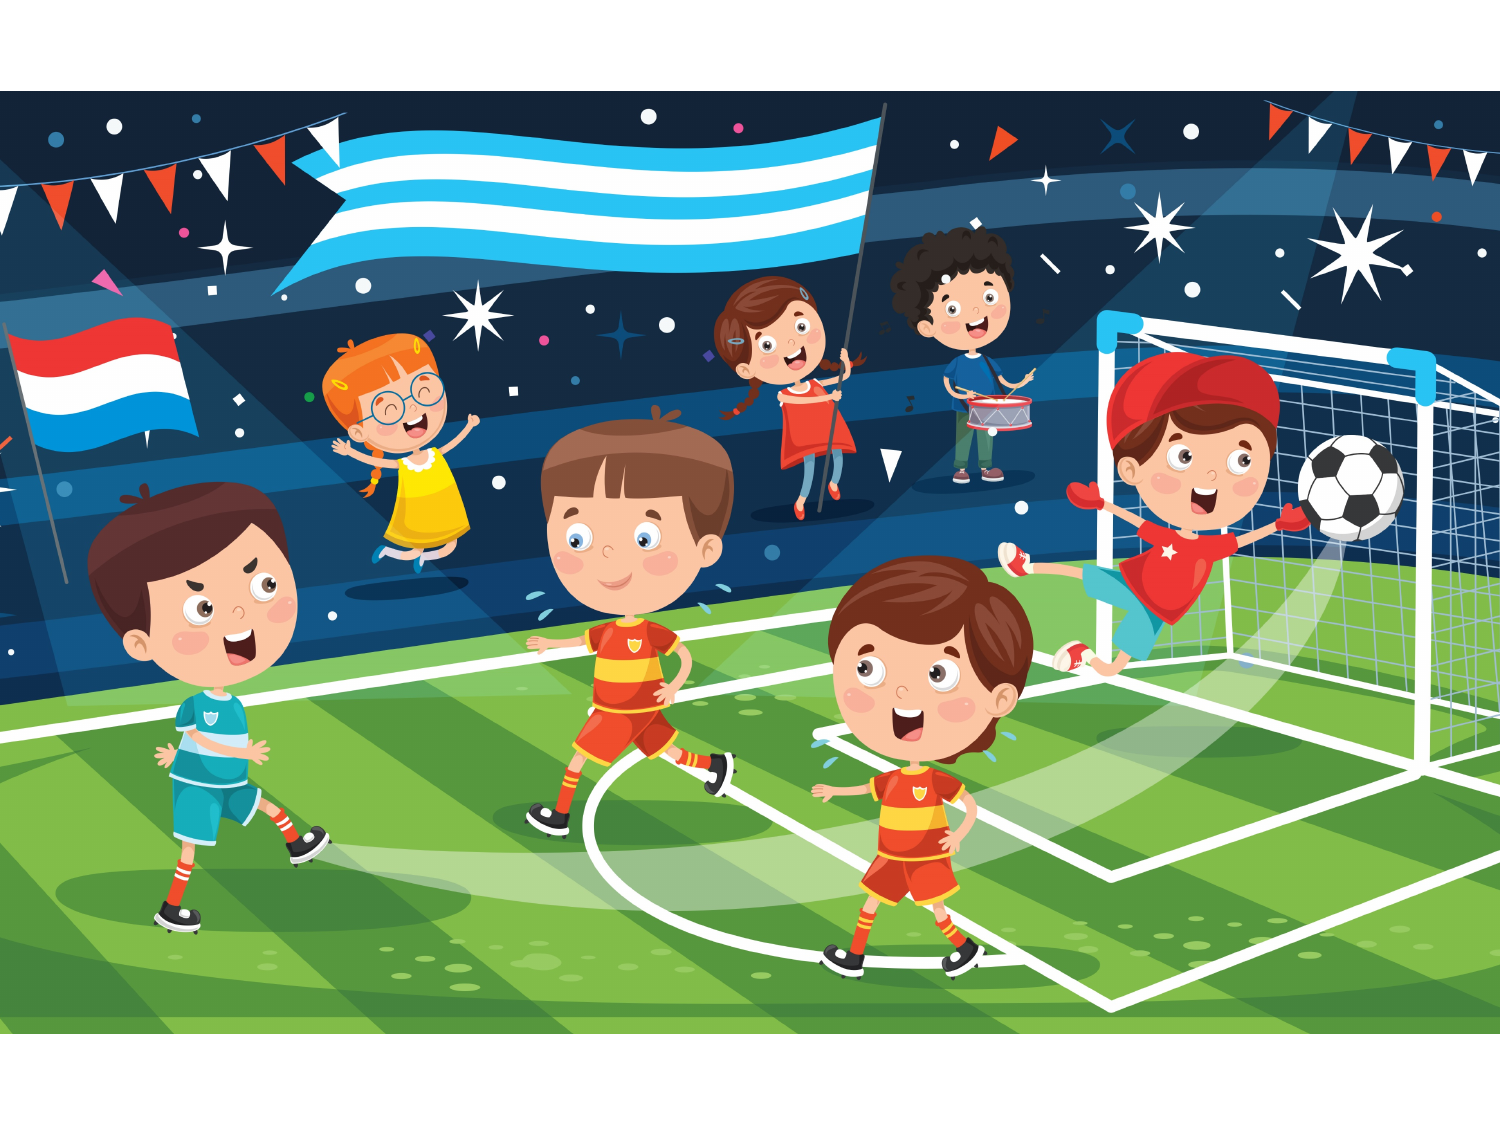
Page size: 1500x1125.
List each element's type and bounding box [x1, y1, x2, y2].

list [0, 90, 1500, 1034]
